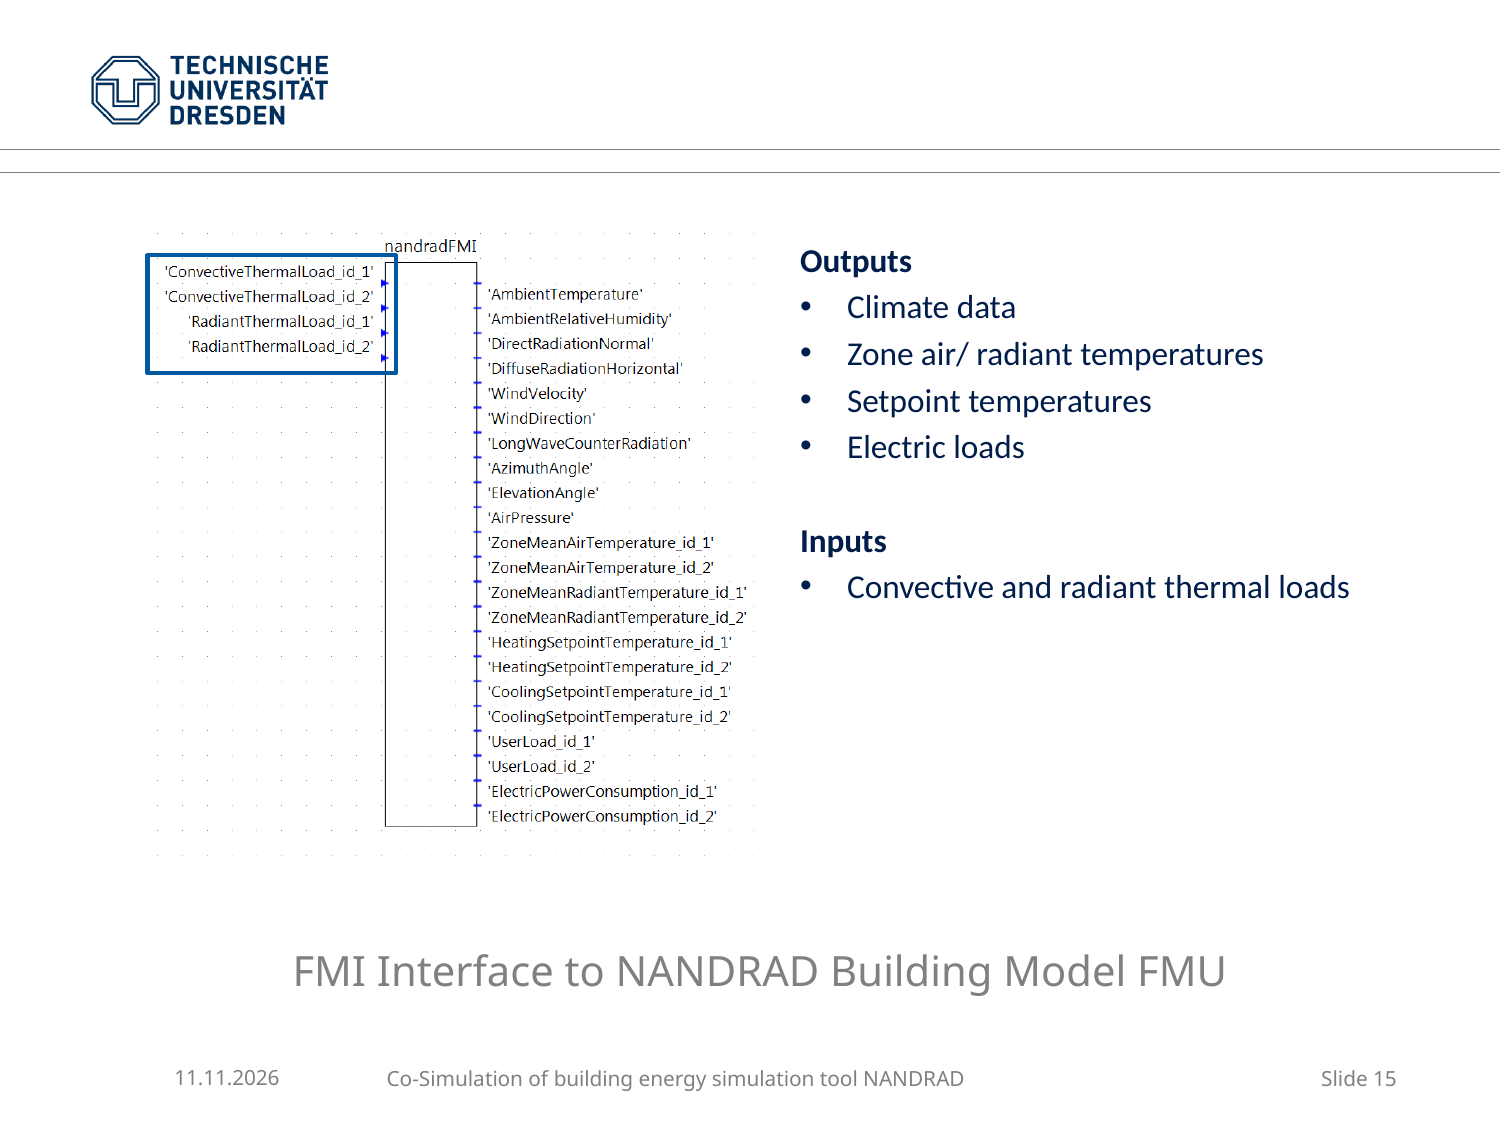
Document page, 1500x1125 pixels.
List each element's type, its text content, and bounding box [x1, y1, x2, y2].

title FMI Interface to NANDRAD Building Model FMU [277, 928, 1500, 1012]
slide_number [159, 1048, 328, 1109]
picture [141, 217, 768, 870]
text_box Outputs Climate data Zone air/ radiant temperatures Setpoint temperatures Electric loads Inputs Convective and radiant thermal loads [785, 231, 1388, 928]
picture [91, 54, 328, 125]
